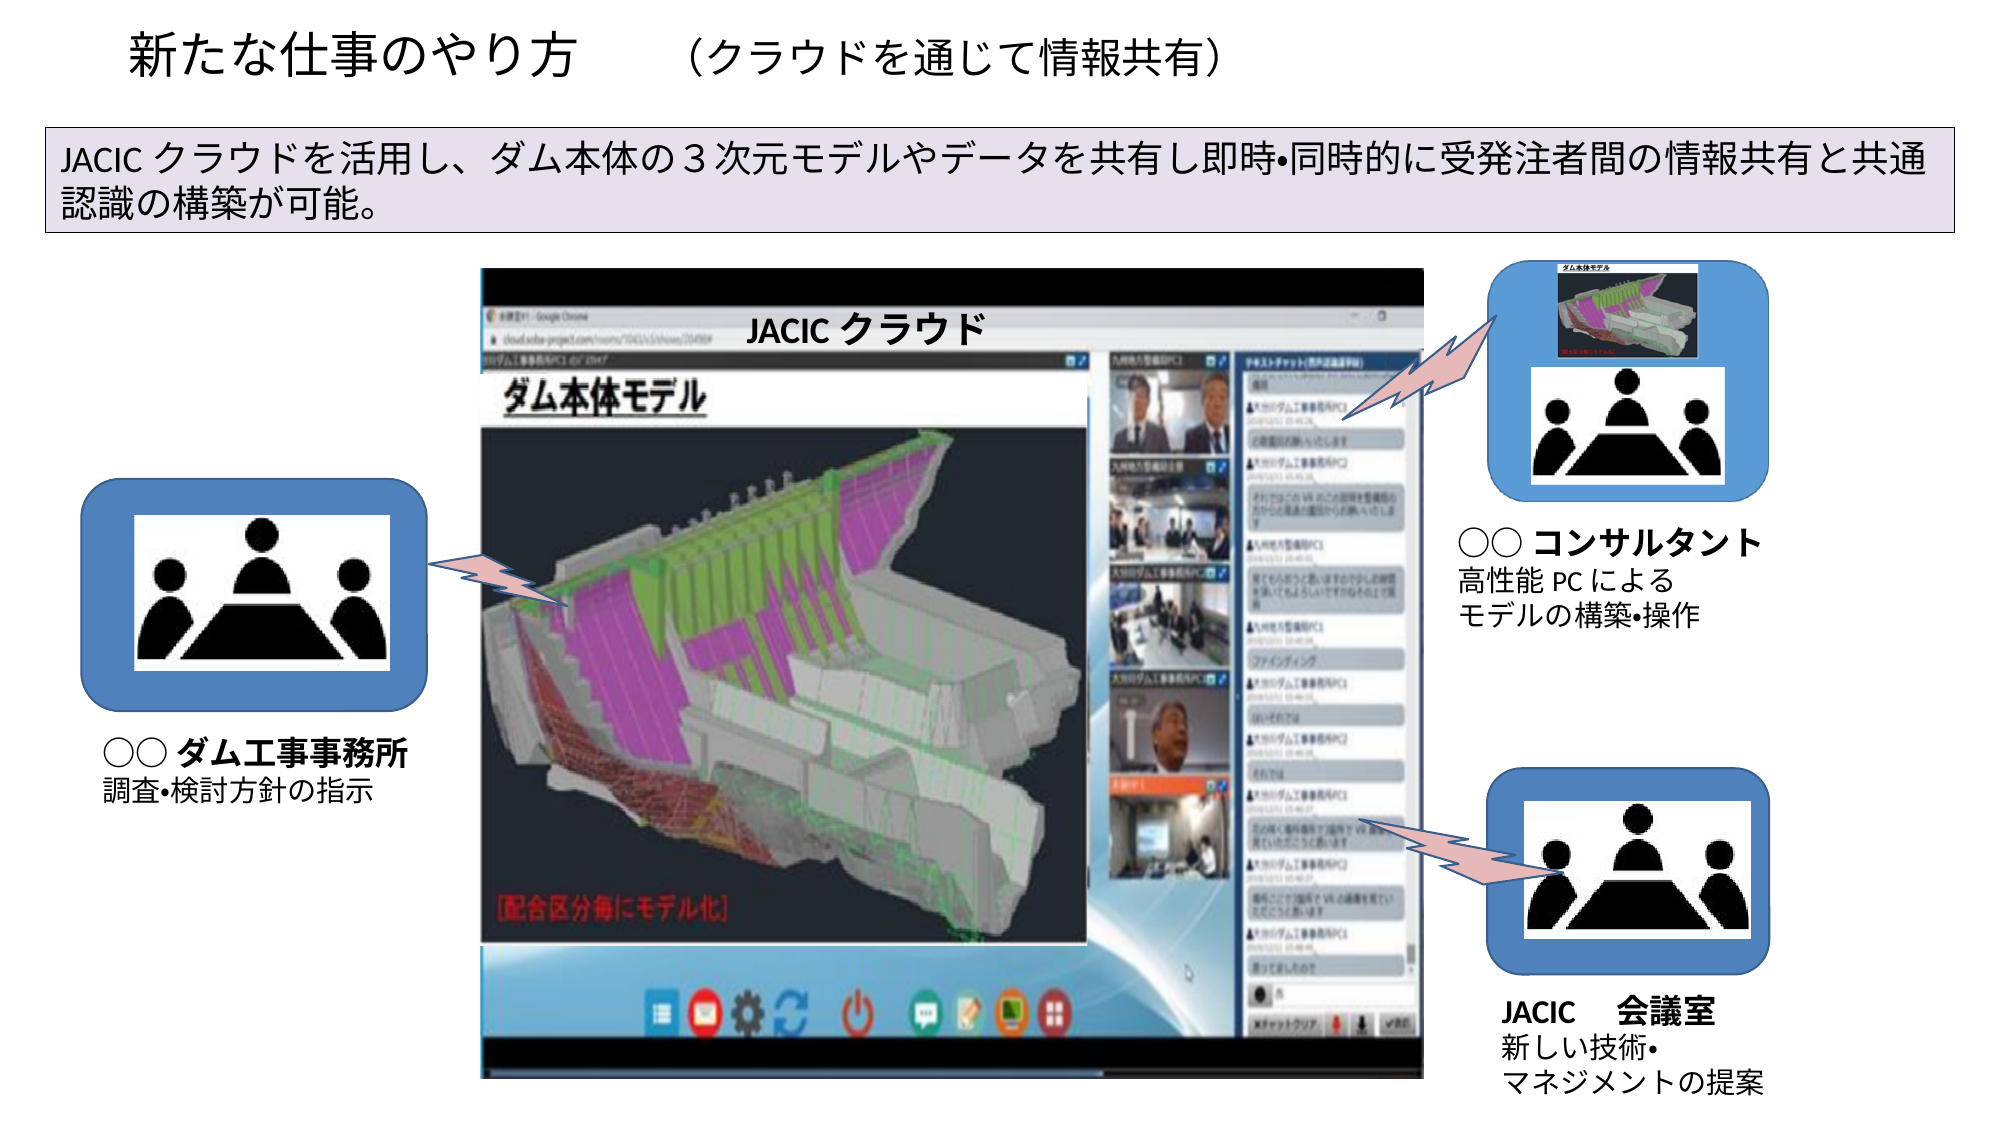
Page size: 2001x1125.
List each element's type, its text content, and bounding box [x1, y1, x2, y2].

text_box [479, 268, 1425, 1079]
text_box 新たな仕事のやり方 （クラウドを通じて情報共有） [76, 16, 1654, 92]
text_box [428, 554, 479, 583]
text_box [1425, 321, 1487, 396]
text_box JACICクラウドを活用し、ダム本体の３次元モデルやデータを共有し即時・同時的に受発注者間の情報共有と共通認識の構築が可能。 [45, 127, 1955, 233]
text_box [1486, 767, 1771, 976]
text_box [1425, 830, 1524, 886]
text_box ○○コンサルタント 高性能PCによる モデルの構築・操作 [1442, 514, 1805, 640]
picture [1524, 801, 1751, 940]
picture [1487, 260, 1769, 502]
text_box JACIC 会議室 新しい技術・ マネジメントの提案 [1487, 982, 1821, 1125]
text_box ○○ダム工事事務所 調査・検討方針の指示 [87, 724, 464, 815]
picture [134, 515, 390, 671]
text_box [80, 477, 428, 713]
